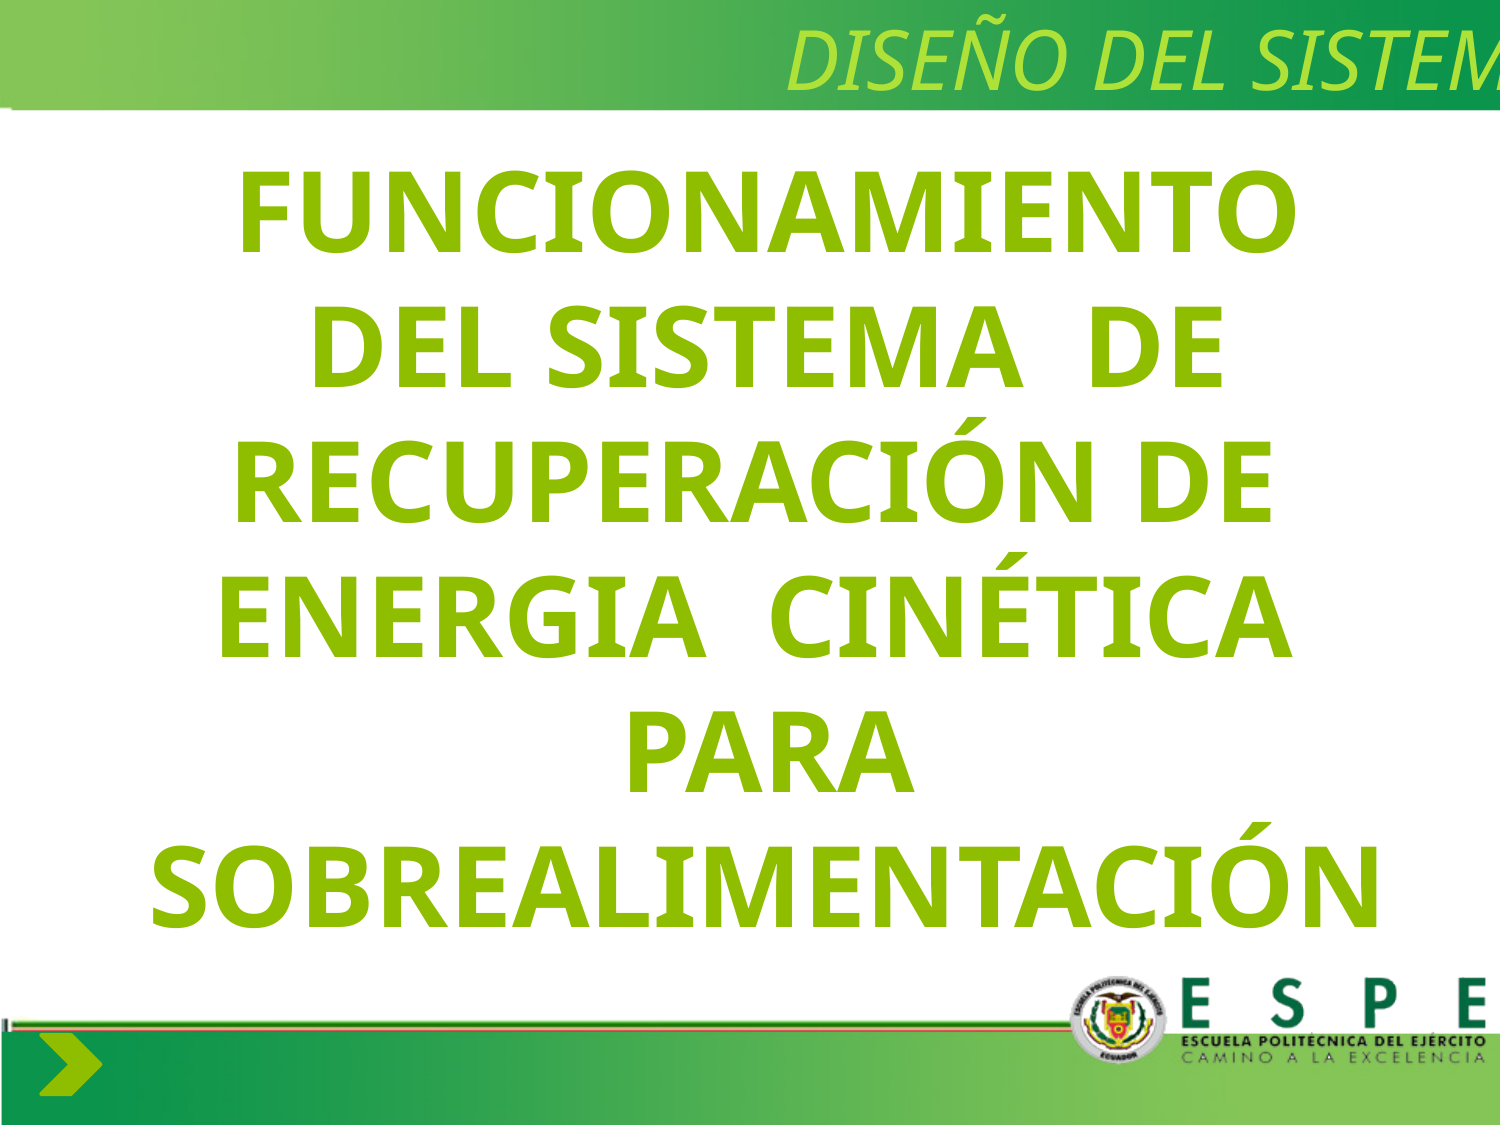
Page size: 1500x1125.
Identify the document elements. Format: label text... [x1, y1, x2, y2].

picture [0, 904, 1500, 1125]
picture [0, 0, 1500, 162]
title FUNCIONAMIENTO DEL SISTEMA DE RECUPERACIÓN DE ENERGIA CINÉTICA PARA SOBREALIMENTACIÓN [76, 267, 1459, 823]
